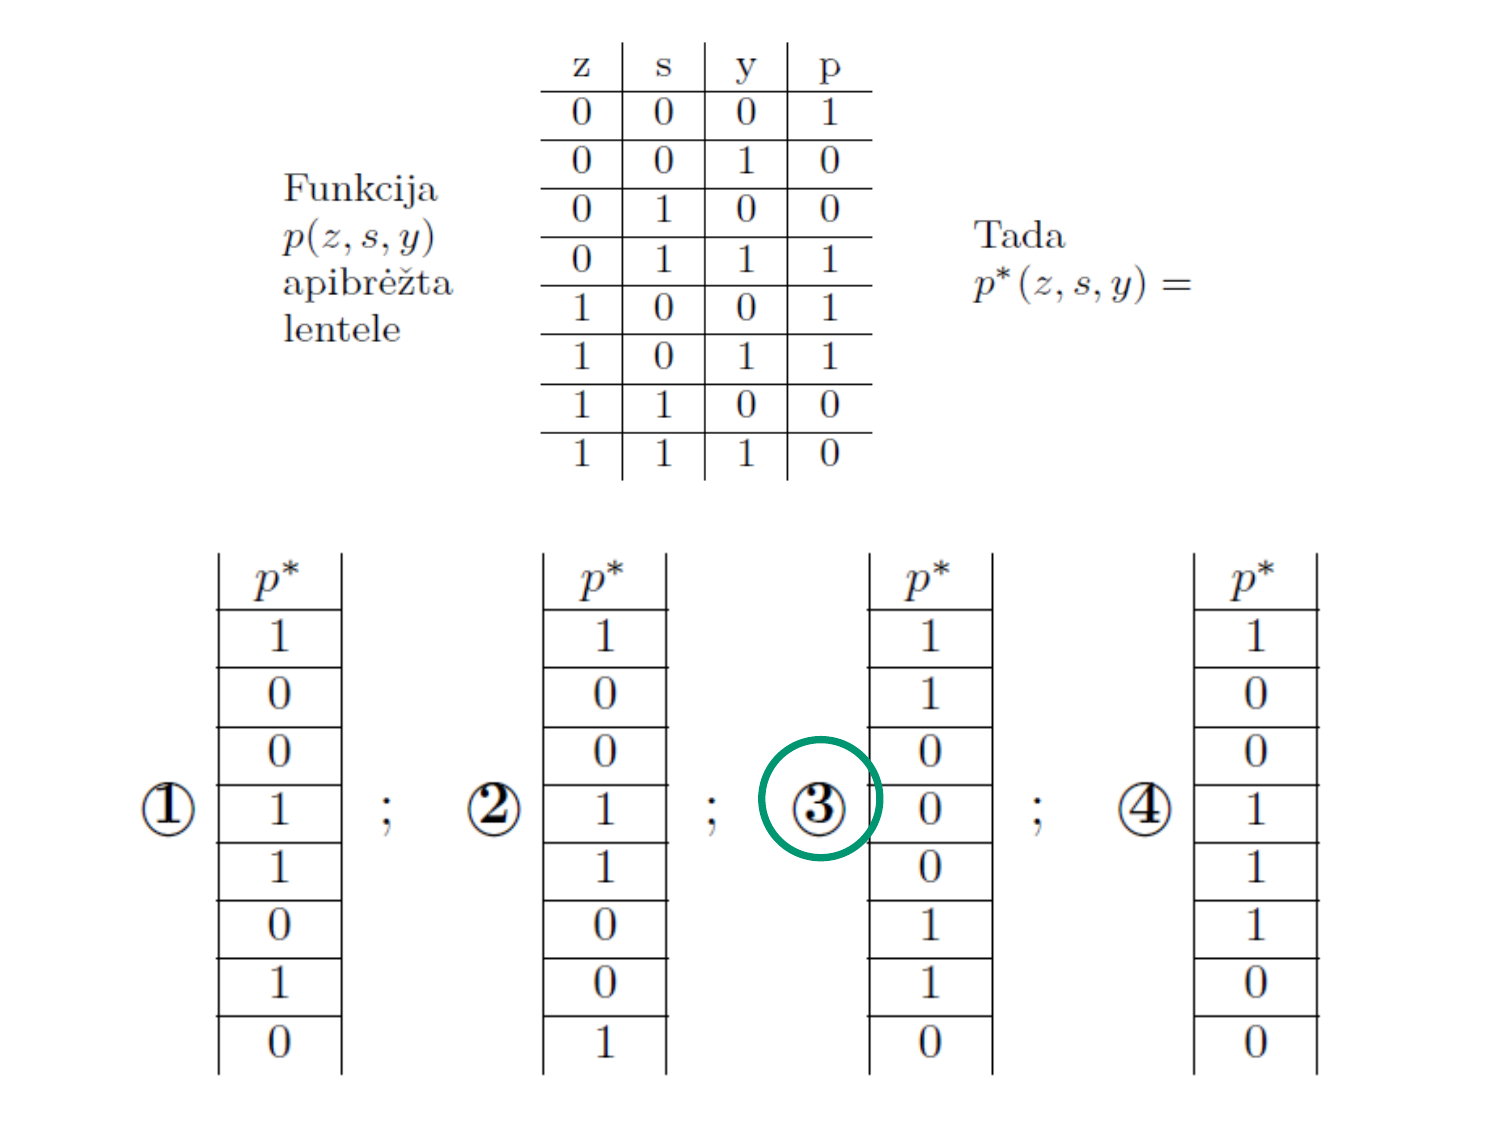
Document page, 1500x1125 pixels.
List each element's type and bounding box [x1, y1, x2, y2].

picture [253, 0, 1226, 488]
picture [130, 515, 1349, 1110]
